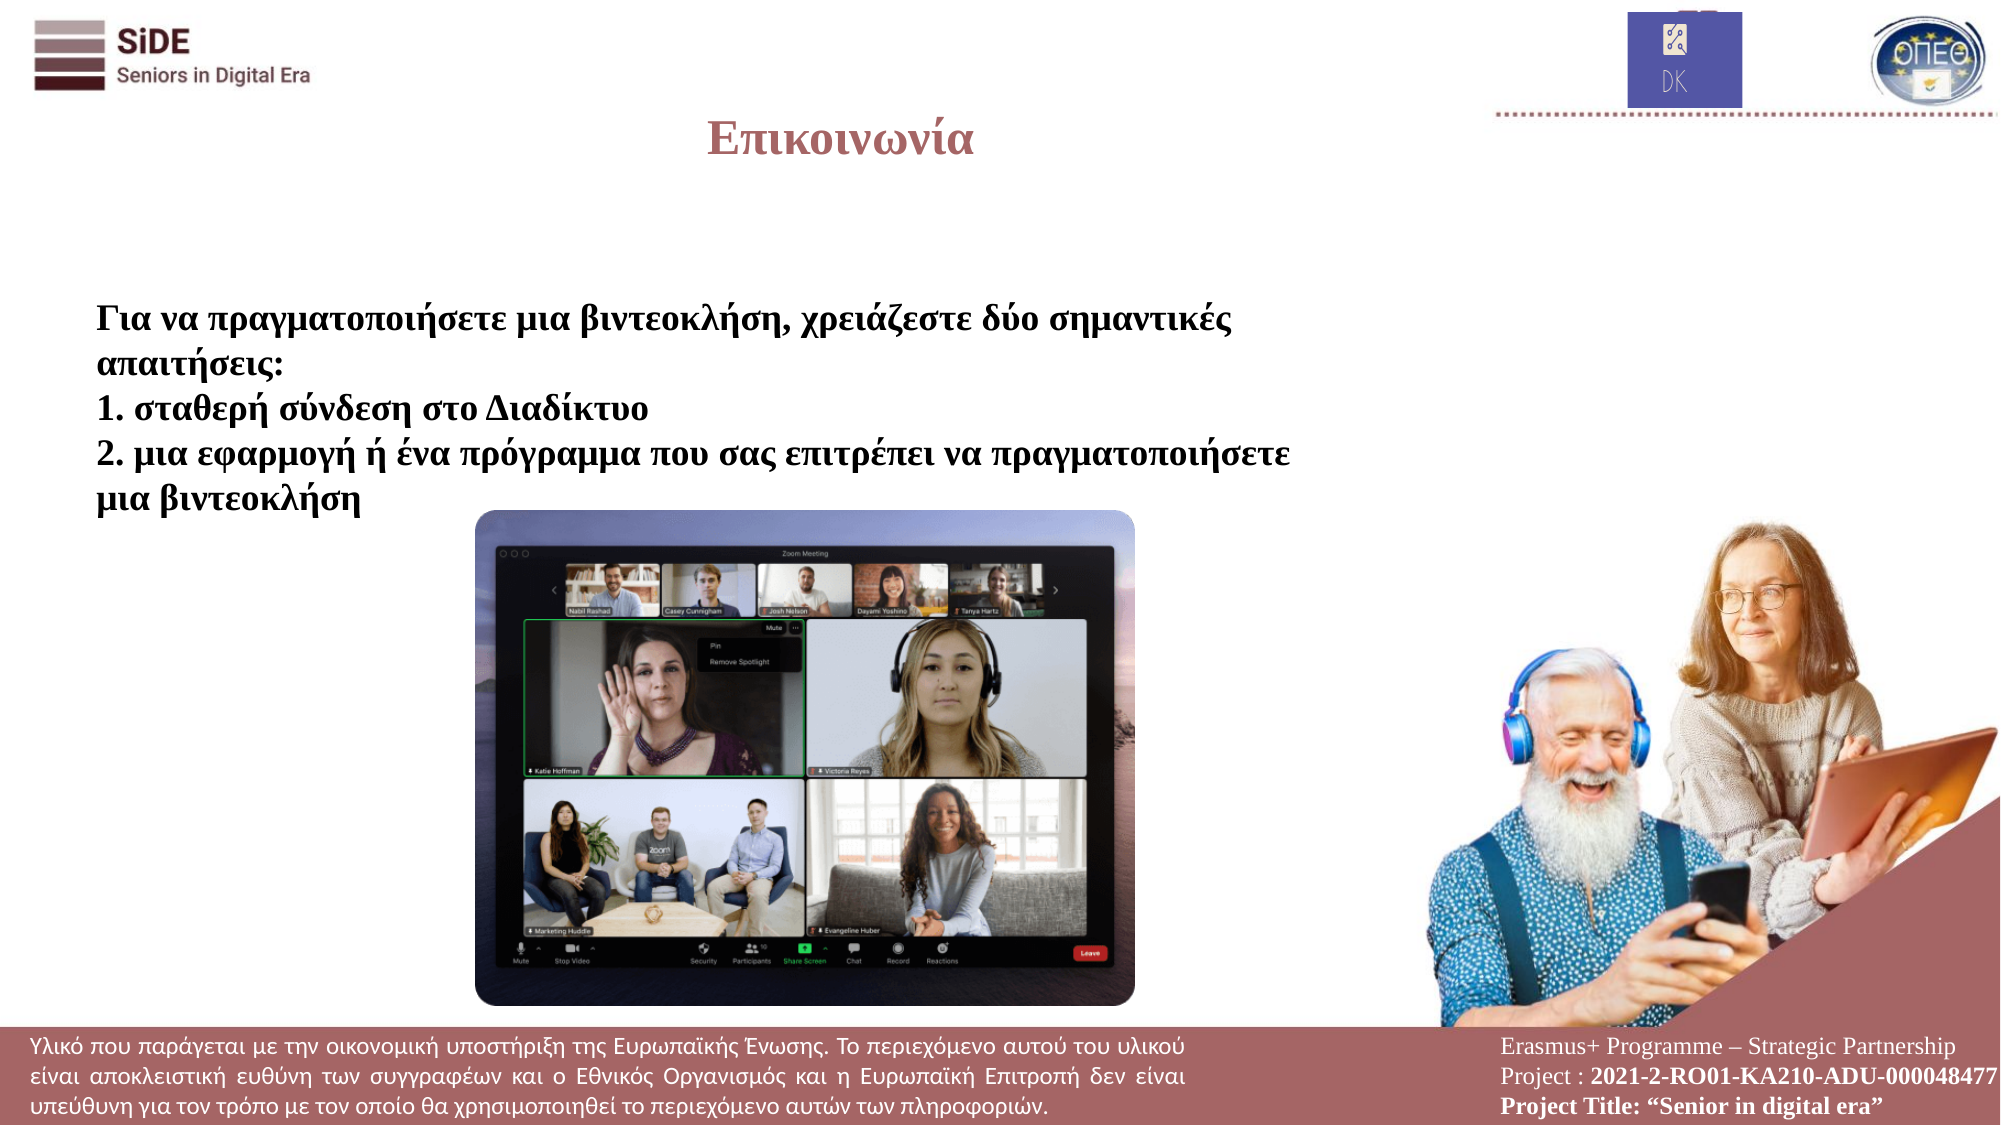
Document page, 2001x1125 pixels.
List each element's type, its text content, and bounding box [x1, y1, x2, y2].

subtitle [52, 256, 1628, 990]
text_box Για να πραγματοποιήσετε μια βιντεοκλήση, χρειάζεστε δύο σημαντικές απαιτήσεις: 1. σταθερή σύνδεση στο Διαδίκτυο 2. μια εφαρμογή ή ένα πρόγραμμα που σας επιτρέπει να πραγματοποιήσετε μια βιντεοκλήση [81, 285, 1324, 594]
text_box Υλικό που παράγεται με την οικονομική υποστήριξη της Ευρωπαϊκής Ένωσης. Το περιεχόμενο αυτού του υλικού είναι αποκλειστική ευθύνη των συγγραφέων και ο Εθνικός Οργανισμός και η Ευρωπαϊκή Επιτροπή δεν είναι υπεύθυνη για τον τρόπο με τον οποίο θα χρησιμοποιηθεί το περιεχόμενο αυτών των πληροφοριών. [14, 1022, 1203, 1125]
text_box Erasmus+ Programme – Strategic Partnership Project : 2021-2-RO01-KA210-ADU-000048477 Project Title: “Senior in digital era” [1485, 1022, 2000, 1125]
title [249, 13, 1750, 405]
text_box Επικοινωνία [547, 97, 1135, 173]
picture [0, 0, 2001, 1125]
